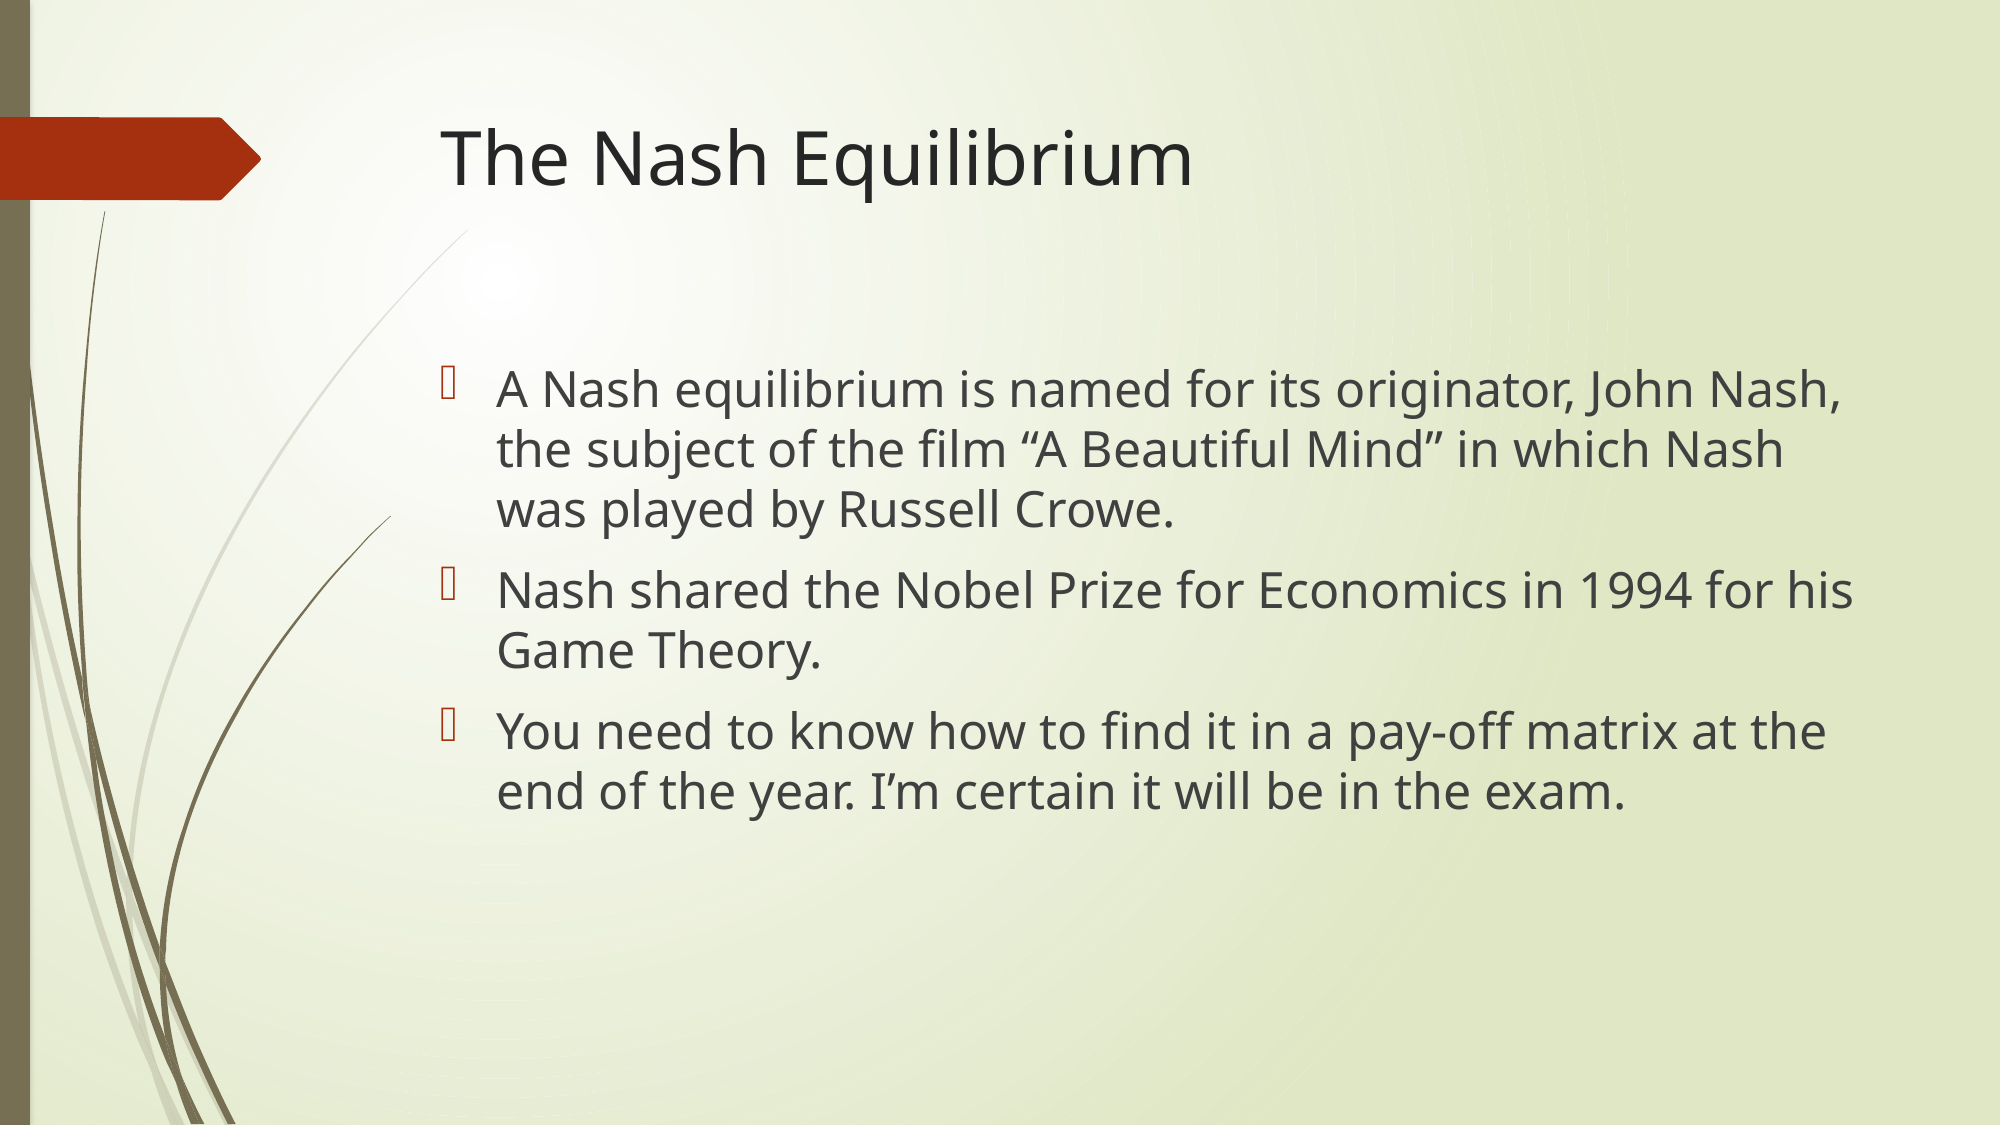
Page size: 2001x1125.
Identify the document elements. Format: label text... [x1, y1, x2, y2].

list A Nash equilibrium is named for its originator, John Nash, the subject of the film “A Beautiful Mind” in which Nash was played by Russell Crowe. Nash shared the Nobel Prize for Economics in 1994 for his Game Theory. You need to know how to find it in a pay-off matrix at the end of the year. I’m certain it will be in the exam. [424, 350, 1888, 970]
title The Nash Equilibrium [425, 102, 1888, 313]
